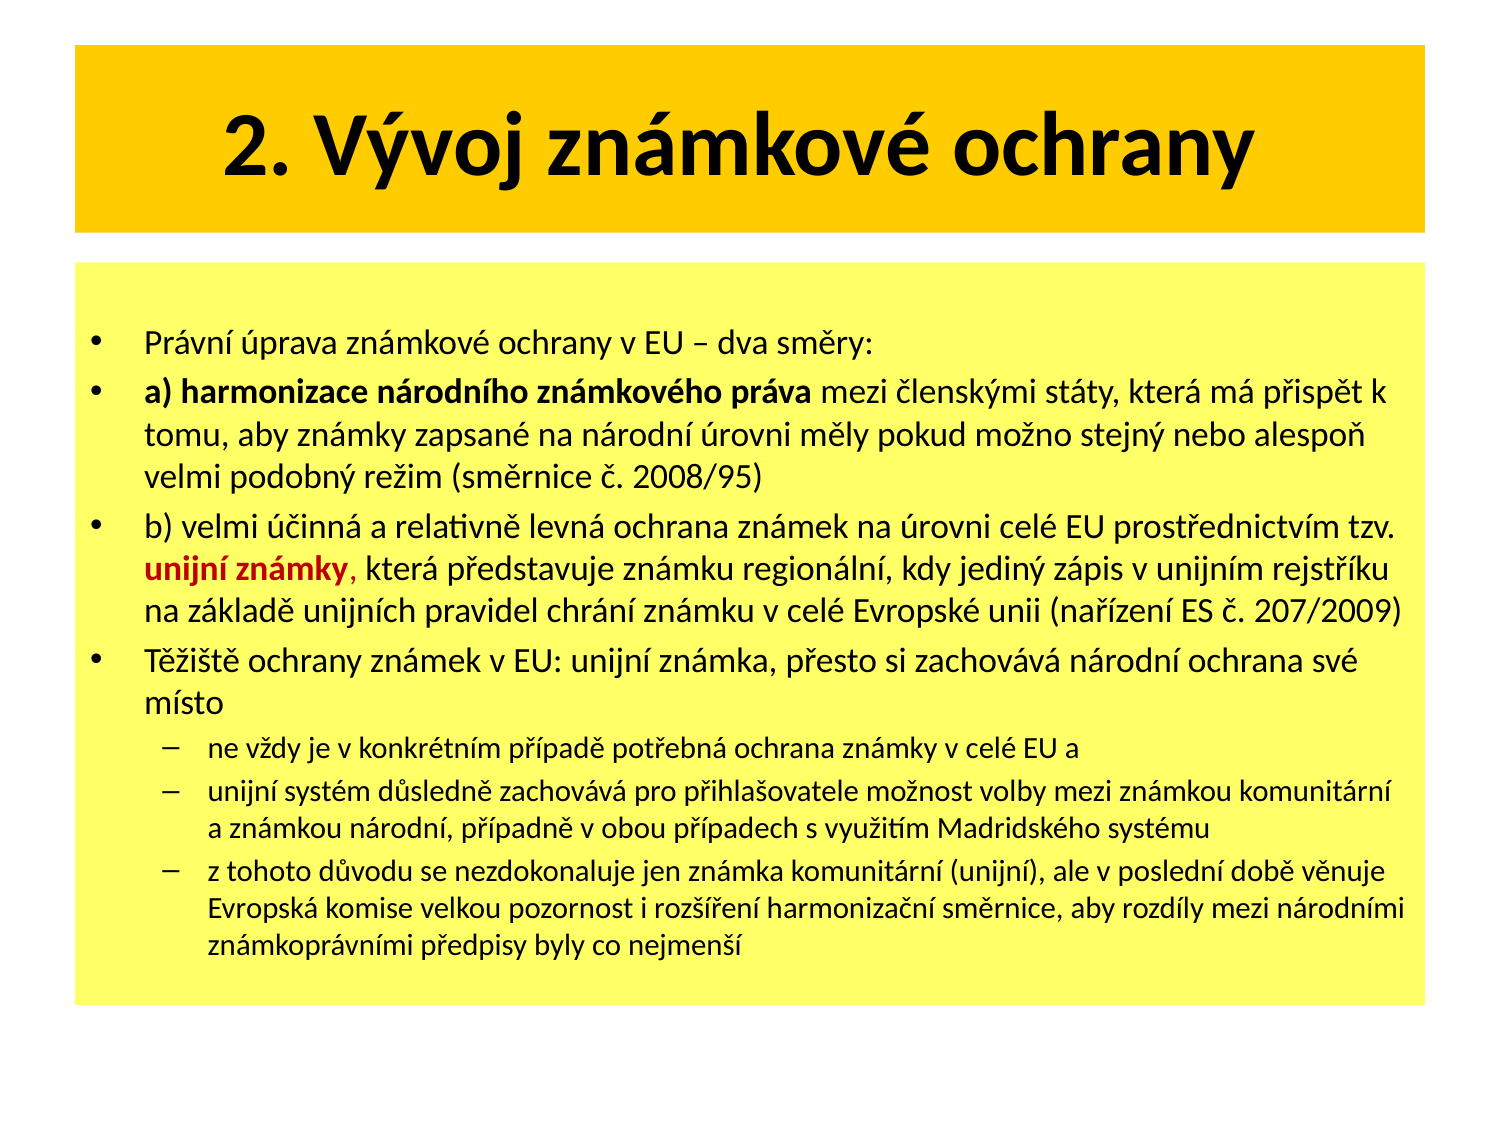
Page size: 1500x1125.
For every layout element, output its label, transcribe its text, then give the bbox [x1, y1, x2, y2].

list Právní úprava známkové ochrany v EU – dva směry: a) harmonizace národního známkového práva mezi členskými státy, která má přispět k tomu, aby známky zapsané na národní úrovni měly pokud možno stejný nebo alespoň velmi podobný režim (směrnice č. 2008/95) b) velmi účinná a relativně levná ochrana známek na úrovni celé EU prostřednictvím tzv. unijní známky, která představuje známku regionální, kdy jediný zápis v unijním rejstříku na základě unijních pravidel chrání známku v celé Evropské unii (nařízení ES č. 207/2009) Těžiště ochrany známek v EU: unijní známka, přesto si zachovává národní ochrana své místo ne vždy je v konkrétním případě potřebná ochrana známky v celé EU a unijní systém důsledně zachovává pro přihlašovatele možnost volby mezi známkou komunitární a známkou národní, případně v obou případech s využitím Madridského systému z tohoto důvodu se nezdokonaluje jen známka komunitární (unijní), ale v poslední době věnuje Evropská komise velkou pozornost i rozšíření harmonizační směrnice, aby rozdíly mezi národními známkoprávními předpisy byly co nejmenší [75, 262, 1425, 1005]
title 2. Vývoj známkové ochrany [75, 45, 1425, 233]
